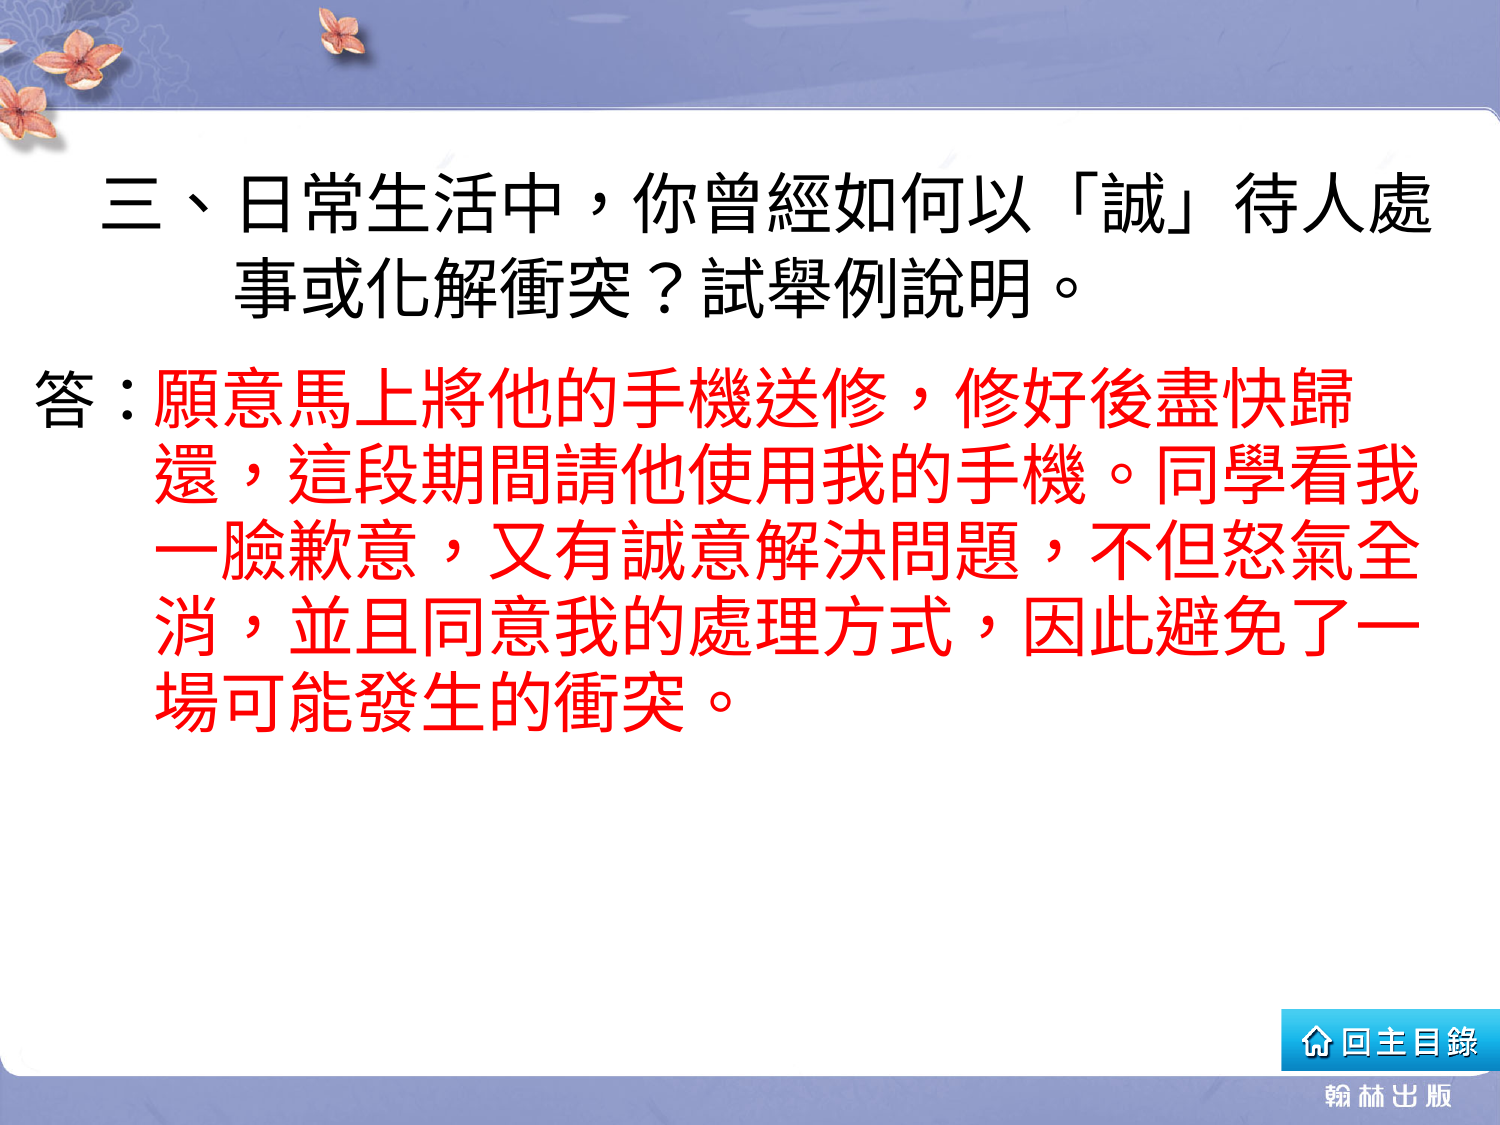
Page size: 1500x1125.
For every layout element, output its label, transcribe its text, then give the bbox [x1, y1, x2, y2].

picture [0, 0, 1500, 1125]
text_box 願意馬上將他的手機送修，修好後盡快歸還，這段期間請他使用我的手機。同學看我一臉歉意，又有誠意解決問題，不但怒氣全消，並且同意我的處理方式，因此避免了一場可能發生的衝突。 [131, 355, 1467, 1079]
text_box 三、日常生活中，你曾經如何以「誠」待人處 事或化解衝突？試舉例說明。 [76, 163, 1500, 350]
text_box 答： [18, 353, 185, 444]
